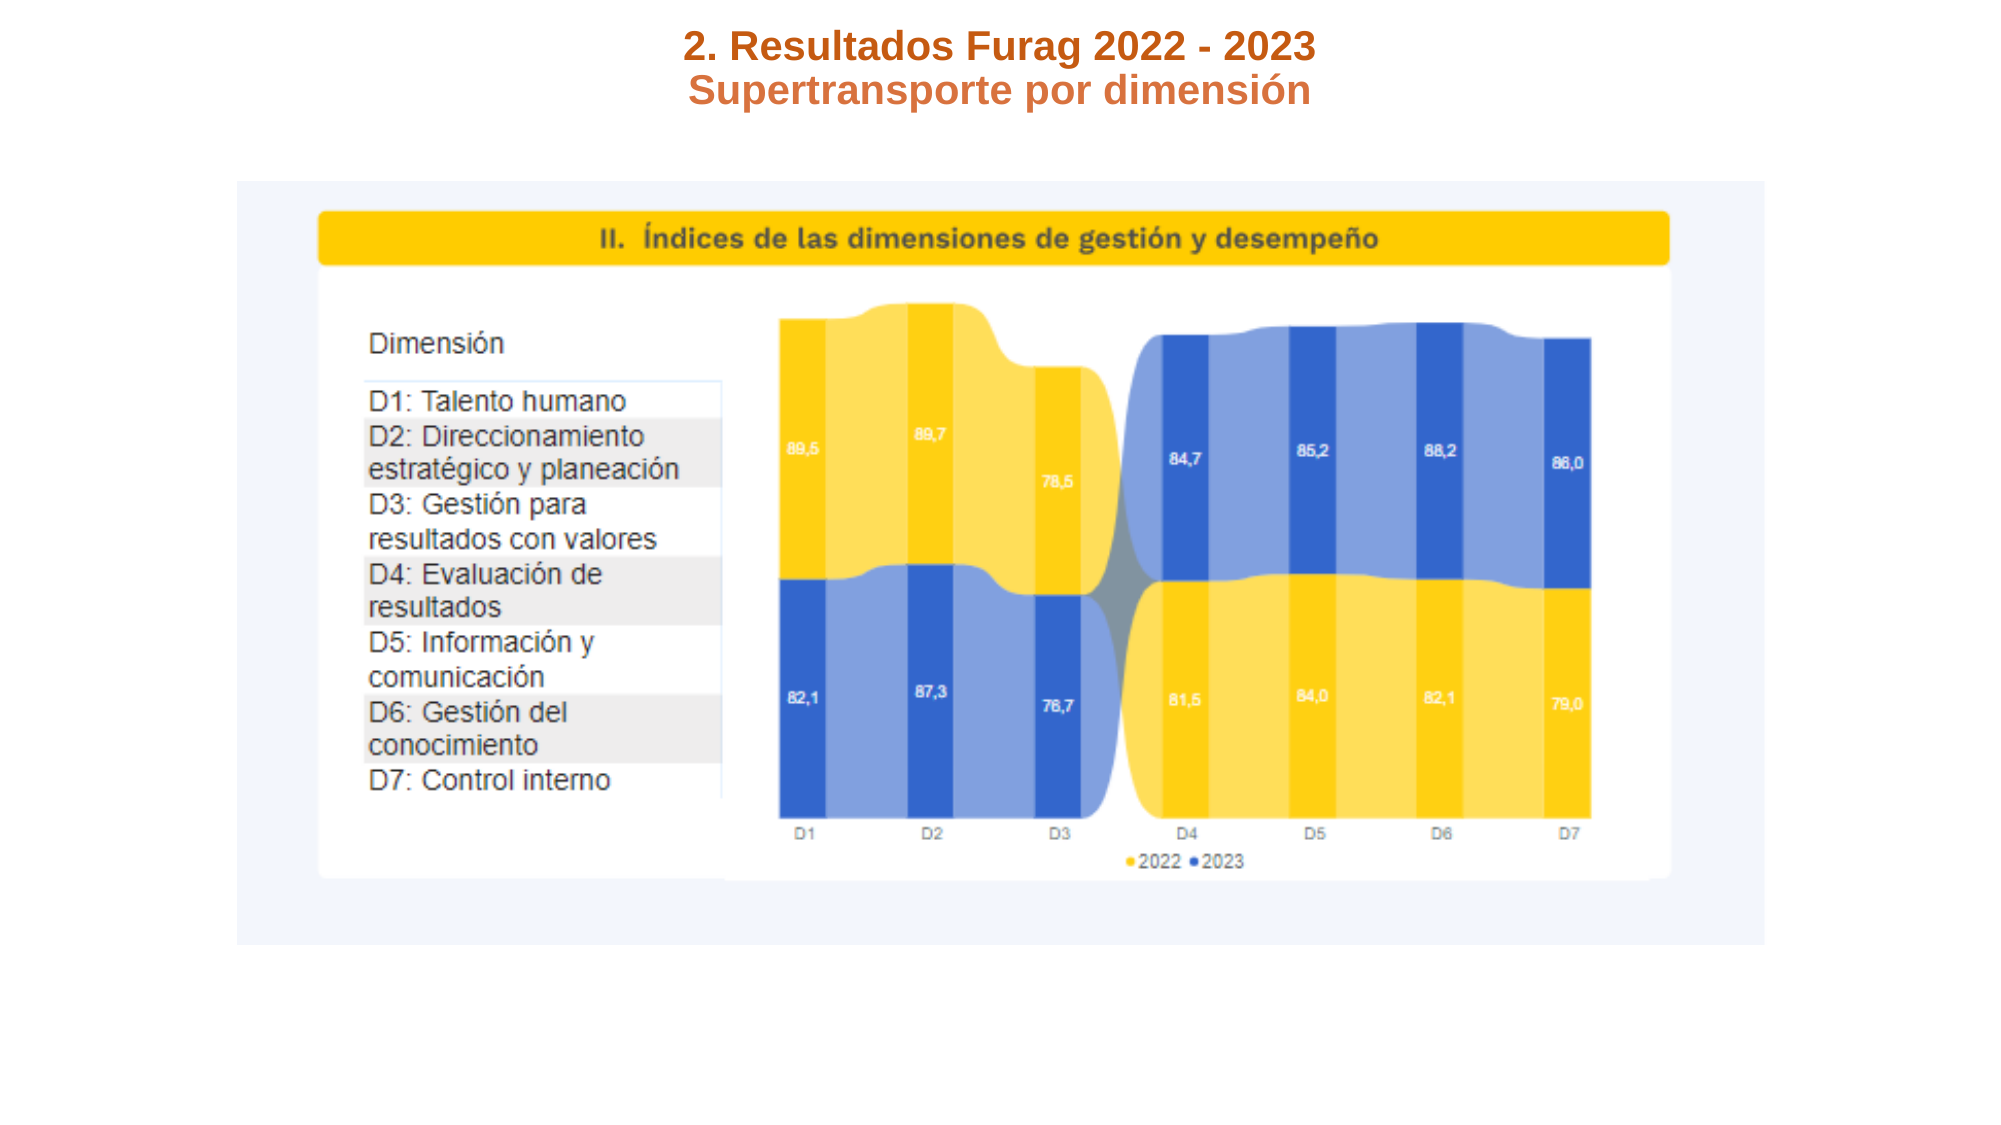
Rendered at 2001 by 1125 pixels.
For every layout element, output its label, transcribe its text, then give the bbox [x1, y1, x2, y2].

text_box 2. Resultados Furag 2022 - 2023 Supertransporte por dimensión [137, 39, 1863, 122]
picture [237, 181, 1767, 945]
